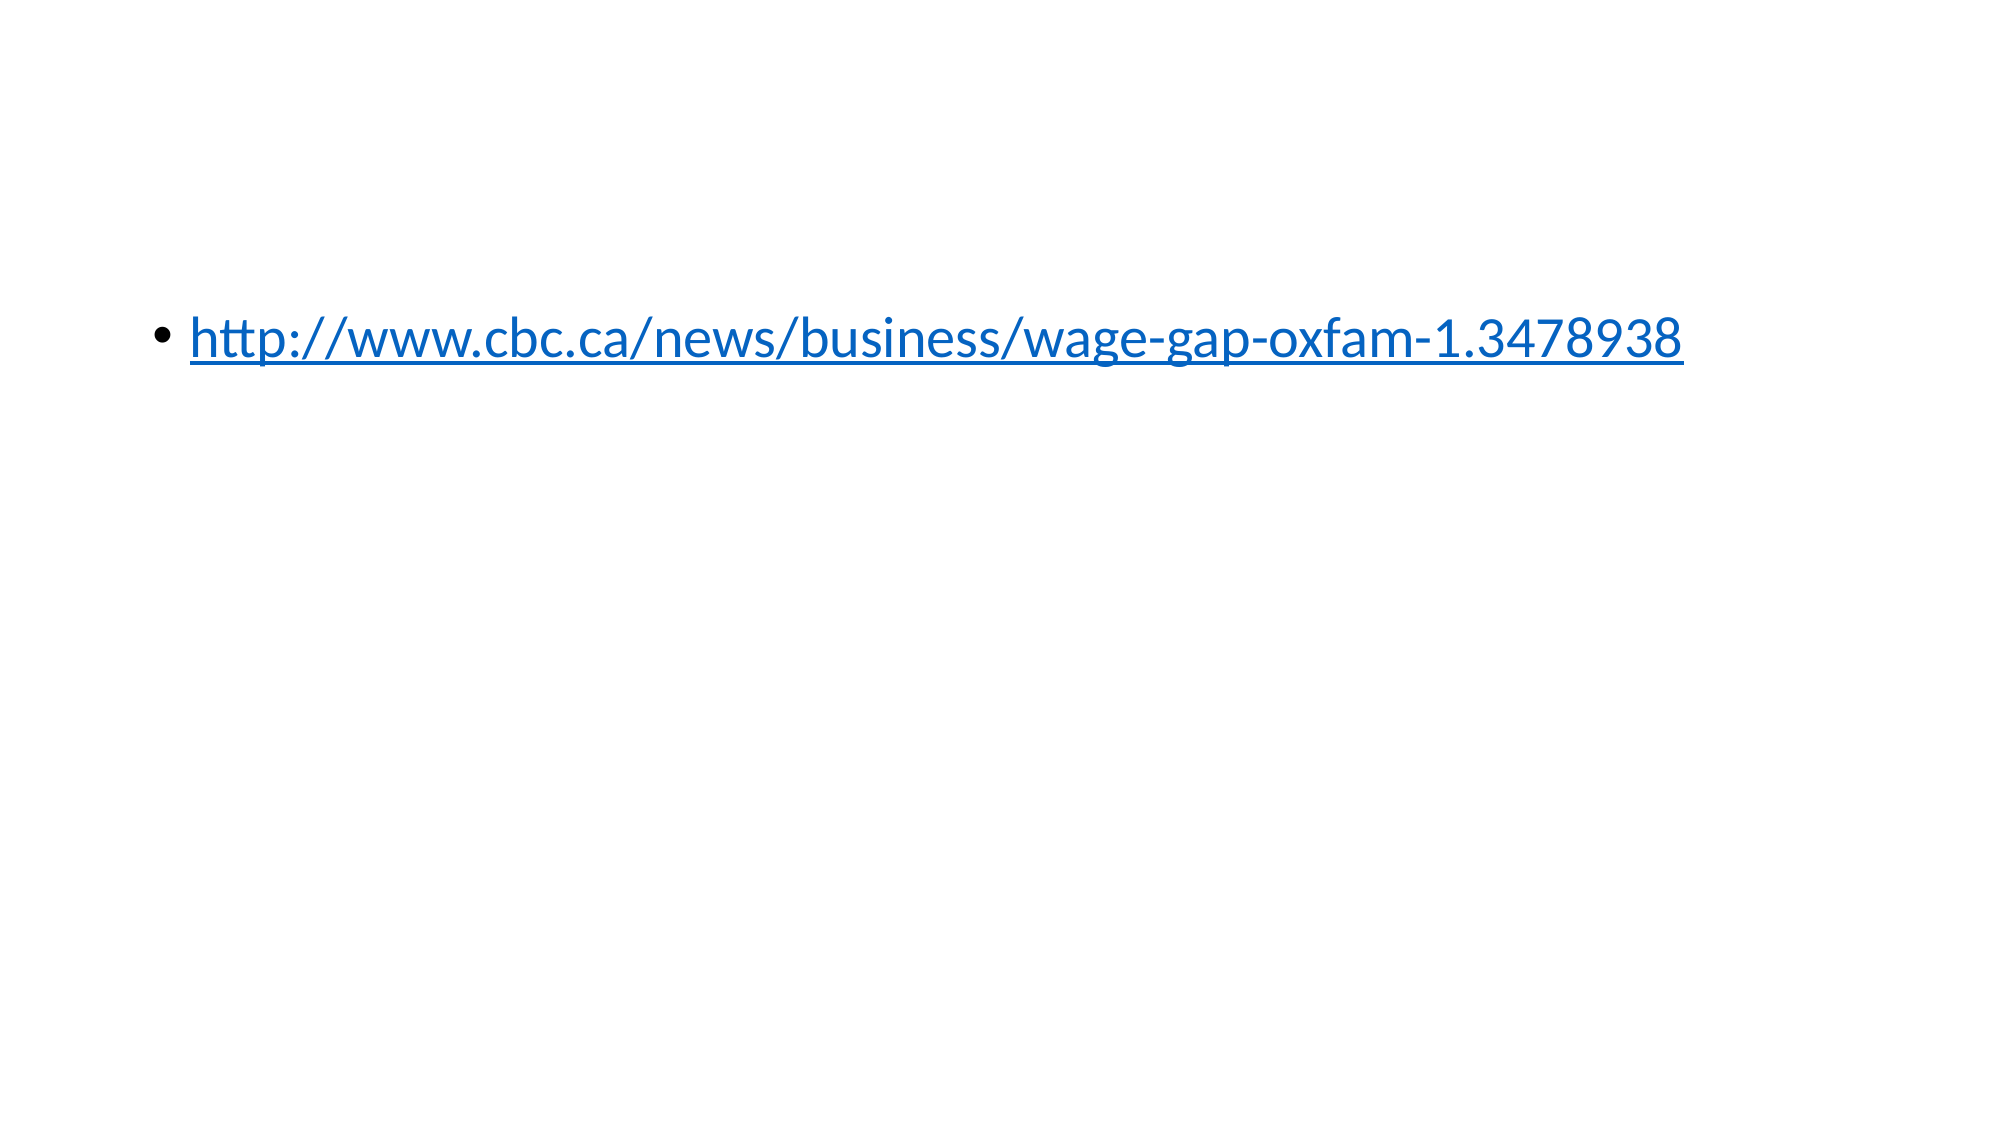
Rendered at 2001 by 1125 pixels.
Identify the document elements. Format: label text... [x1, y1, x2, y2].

list http://www.cbc.ca/news/business/wage-gap-oxfam-1.3478938 [137, 299, 1863, 1014]
